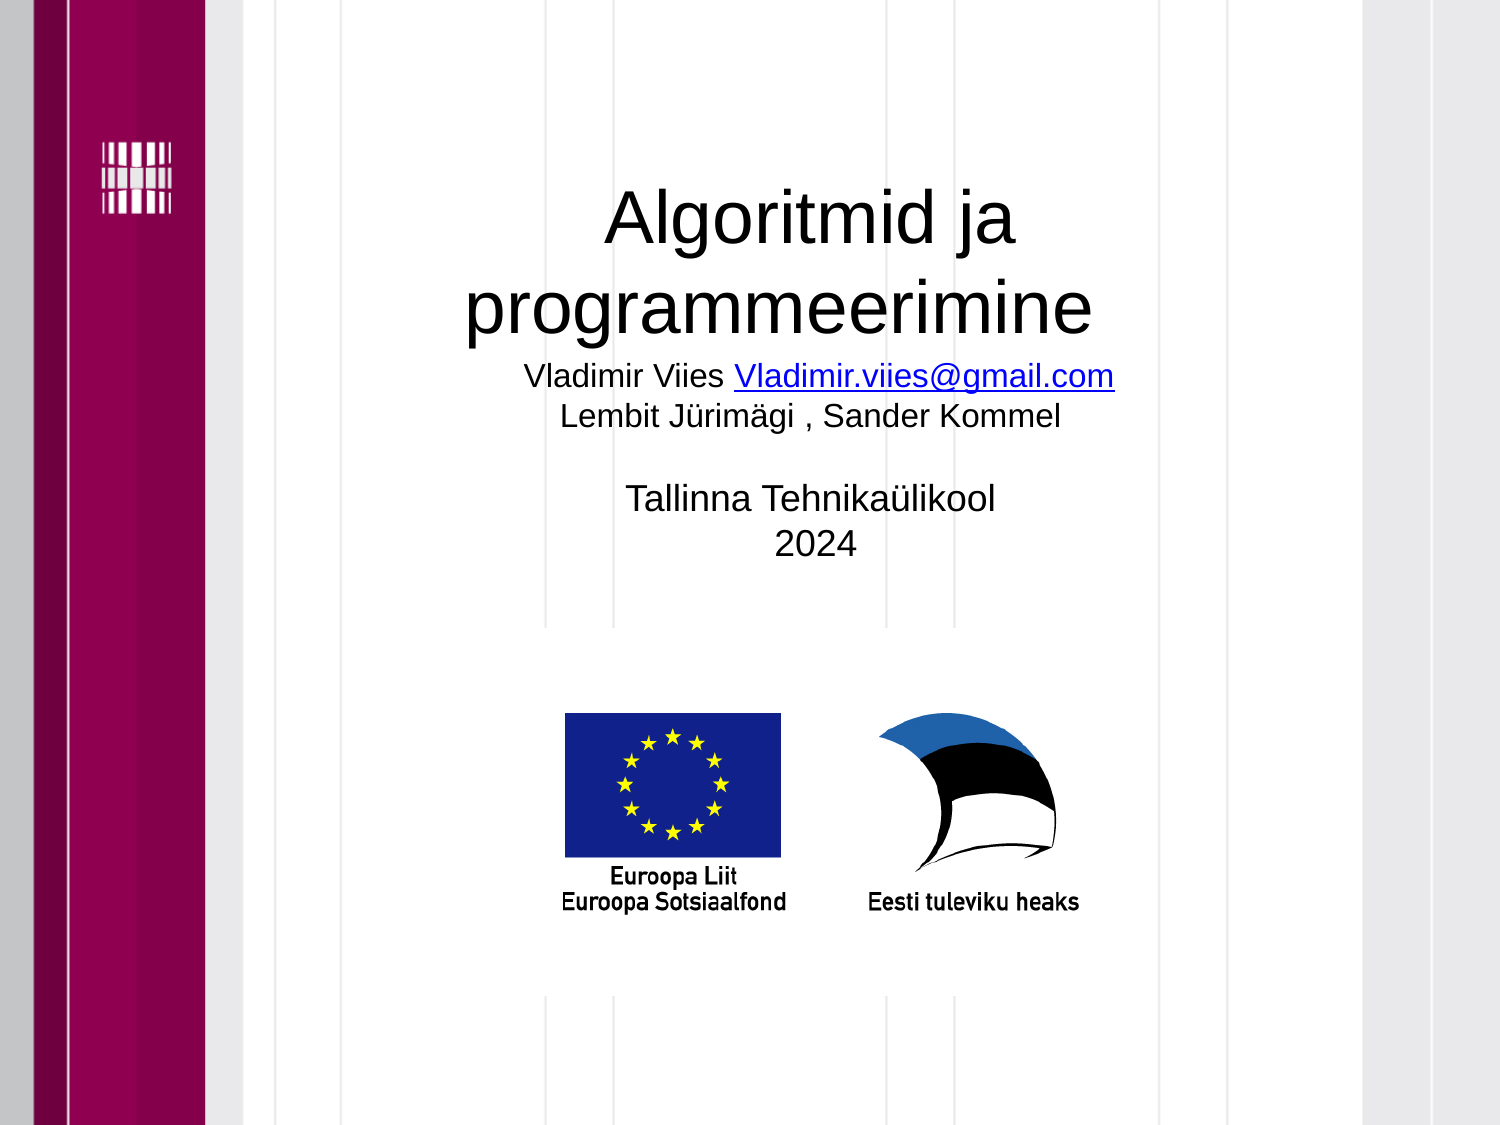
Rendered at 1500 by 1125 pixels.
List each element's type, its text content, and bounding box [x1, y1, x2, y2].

text_box Algoritmid ja programmeerimine Vladimir Viies Vladimir.viies@gmail.com Lembit Jürimägi , Sander Kommel Tallinna Tehnikaülikool 2024 [277, 160, 1344, 592]
picture [0, 0, 1500, 1125]
